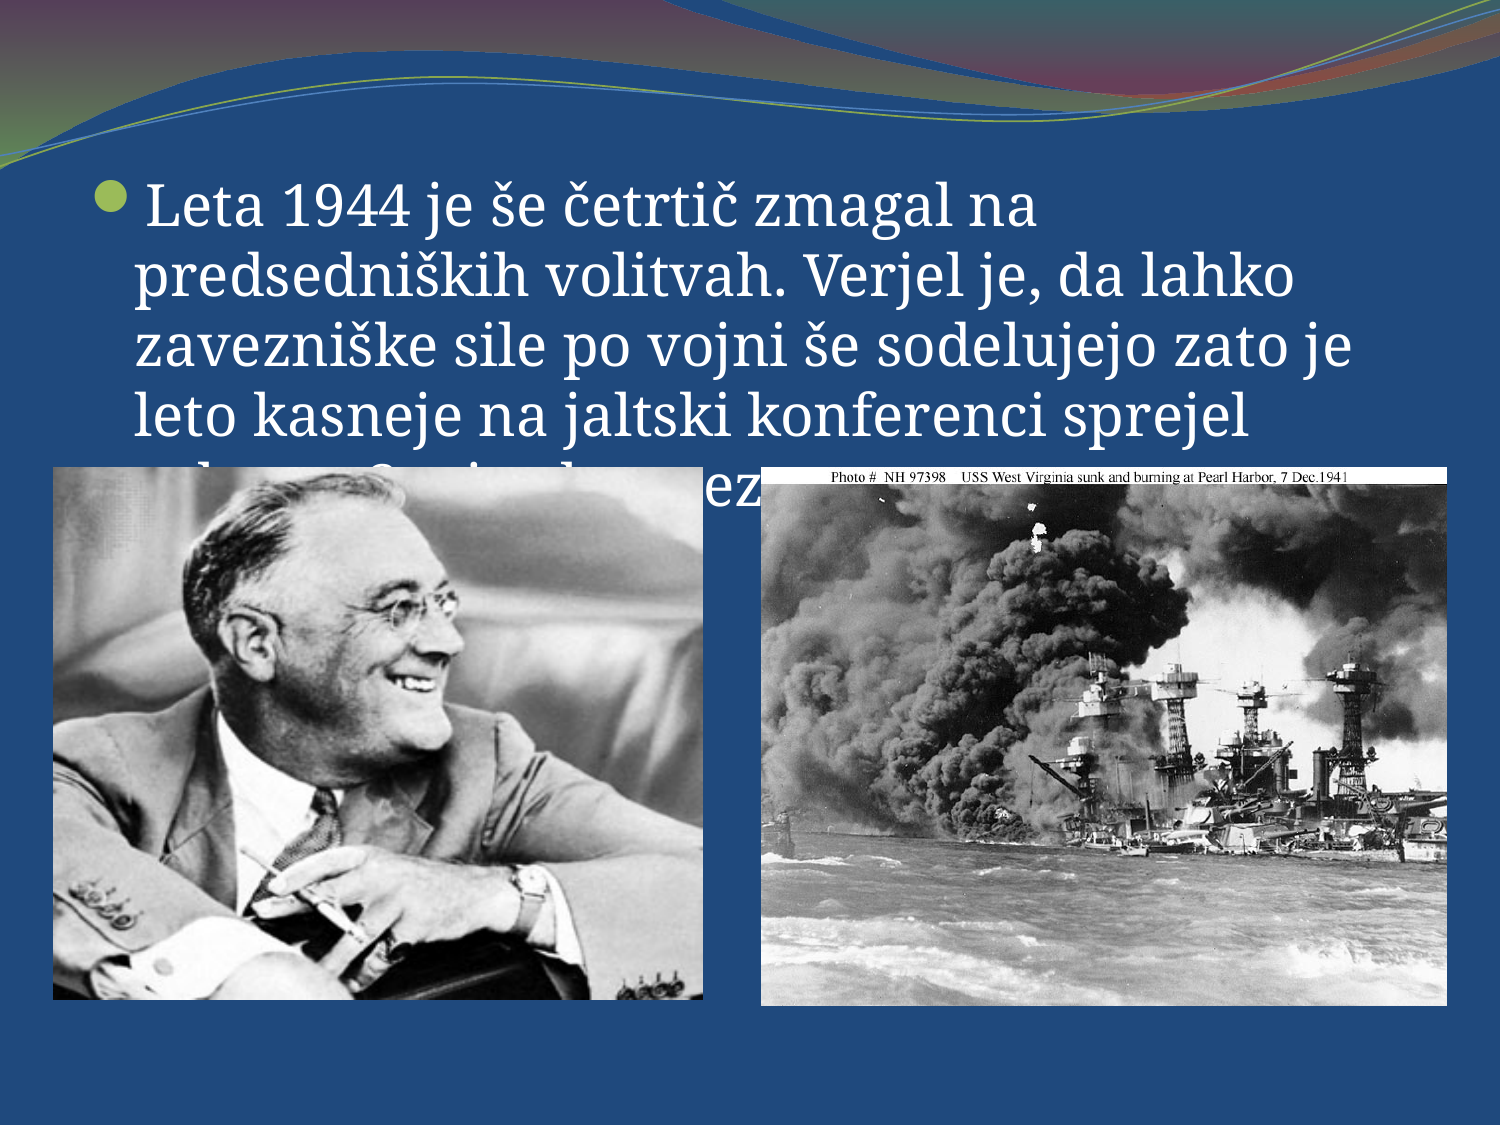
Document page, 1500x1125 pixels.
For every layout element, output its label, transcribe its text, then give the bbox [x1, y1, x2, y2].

picture [761, 467, 1447, 1007]
list Leta 1944 je še četrtič zmagal na predsedniških volitvah. Verjel je, da lahko zavezniške sile po vojni še sodelujejo zato je leto kasneje na jaltski konferenci sprejel zahteve Sovjetske zveze. [75, 160, 1425, 1038]
picture [52, 467, 704, 1000]
